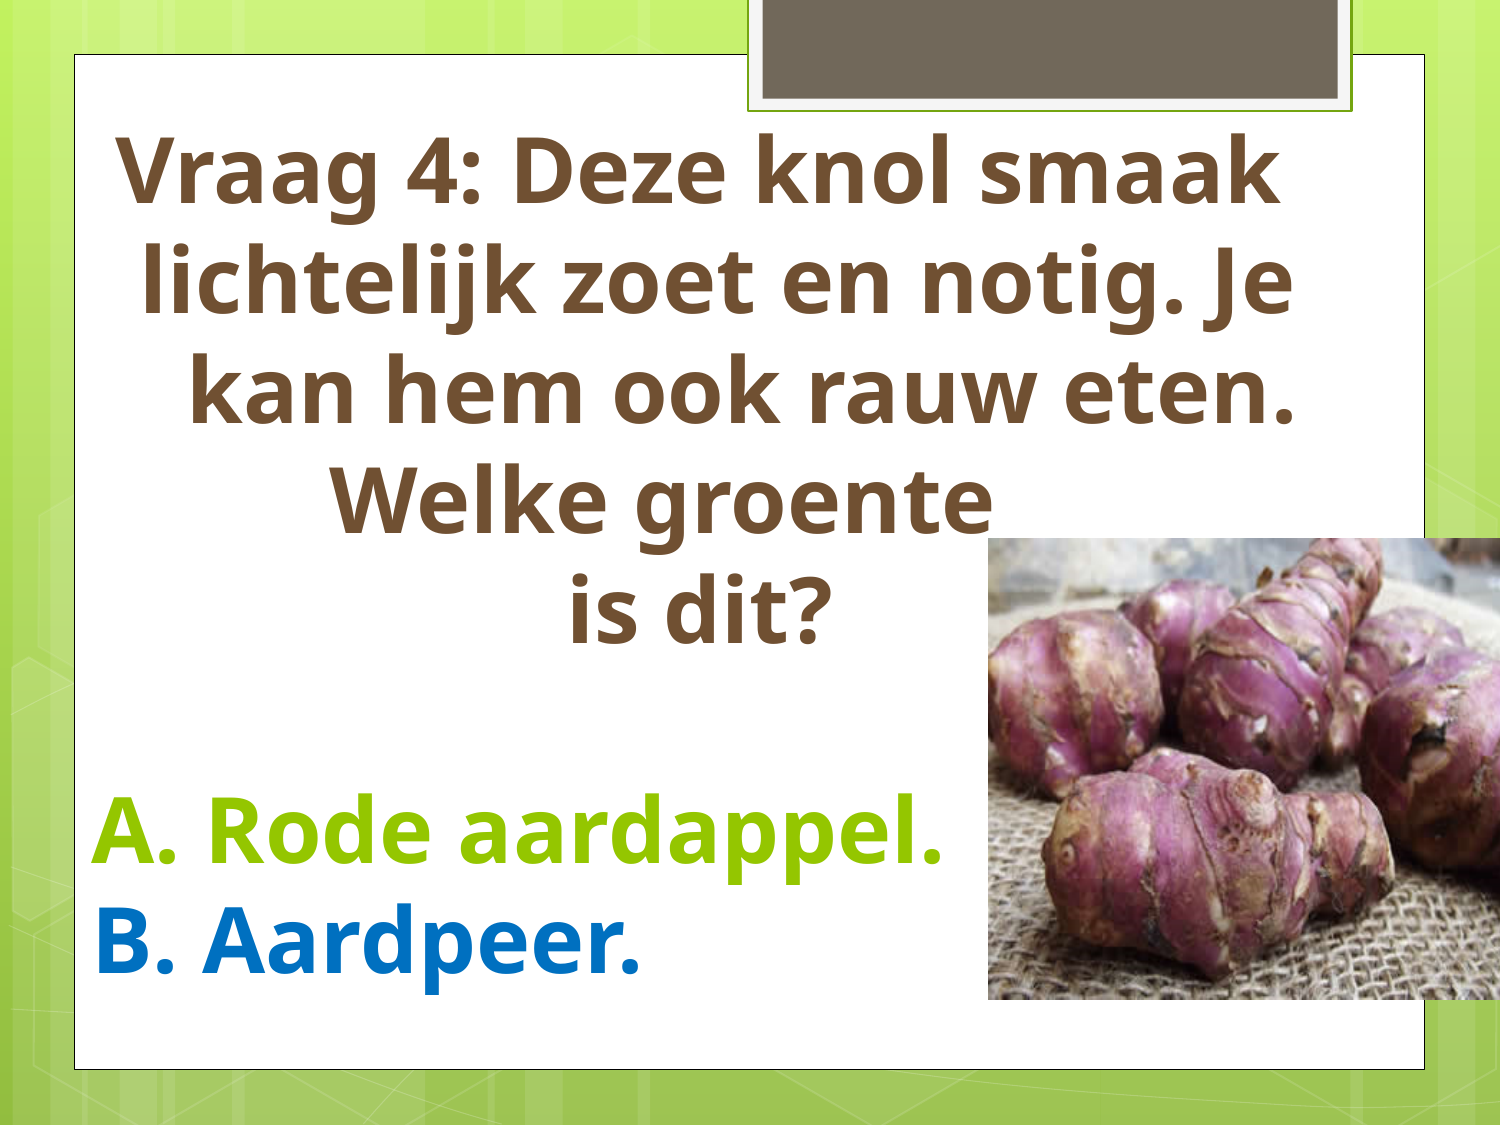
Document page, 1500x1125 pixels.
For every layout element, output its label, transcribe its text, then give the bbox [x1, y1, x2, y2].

title Vraag 4: Deze knol smaak lichtelijk zoet en notig. Je kan hem ook rauw eten. Welke groente is dit? A. Rode aardappel. B. Aardpeer. [76, 812, 983, 1000]
picture [988, 538, 1500, 1000]
